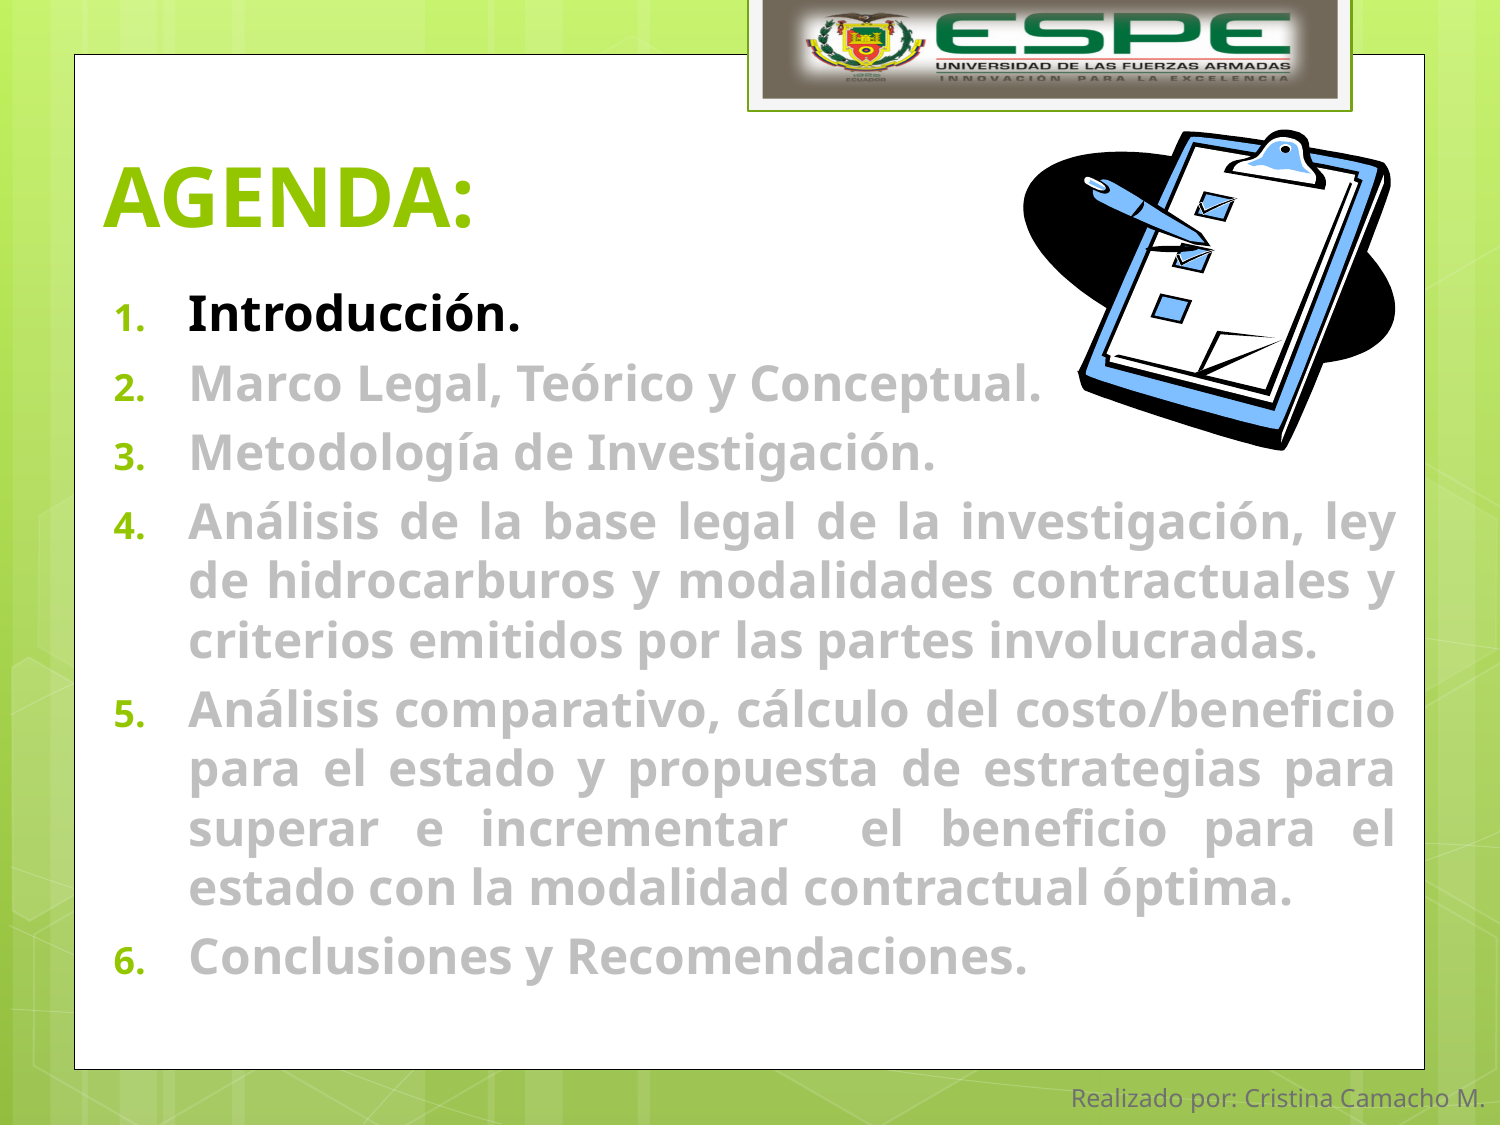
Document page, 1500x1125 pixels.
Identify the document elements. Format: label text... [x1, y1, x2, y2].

picture [785, 0, 1313, 91]
footer Realizado por: Cristina Camacho M. [927, 1069, 1500, 1125]
title AGENDA: [88, 30, 1354, 252]
list Introducción. Marco Legal, Teórico y Conceptual. Metodología de Investigación. Análisis de la base legal de la investigación, ley de hidrocarburos y modalidades contractuales y criterios emitidos por las partes involucradas. Análisis comparativo, cálculo del costo/beneficio para el estado y propuesta de estrategias para superar e incrementar el beneficio para el estado con la modalidad contractual óptima. Conclusiones y Recomendaciones. [88, 274, 1412, 1059]
picture [1017, 125, 1401, 457]
